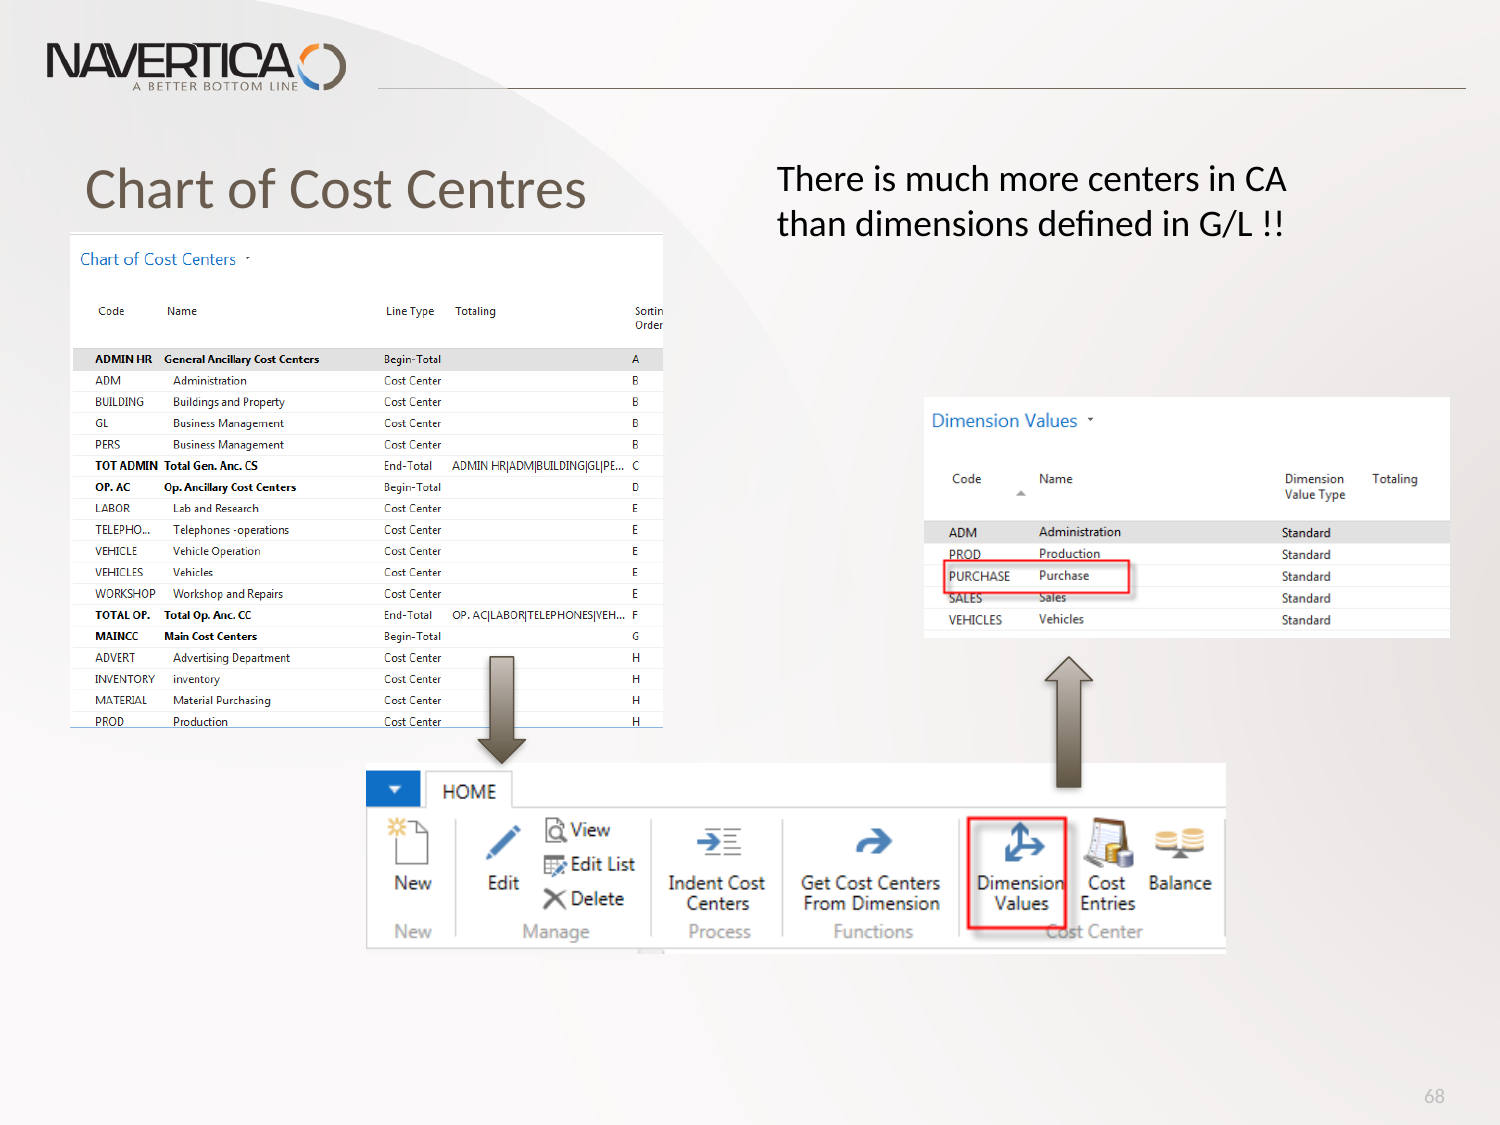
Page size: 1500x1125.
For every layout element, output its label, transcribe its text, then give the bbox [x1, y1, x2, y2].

text_box [1044, 656, 1094, 761]
text_box There is much more centers in CA than dimensions defined in G/L !! [762, 146, 1303, 252]
text_box [477, 736, 527, 761]
slide_number 68 [1110, 1065, 1461, 1125]
picture [0, 0, 1500, 1125]
title Chart of Cost Centres [70, 137, 1465, 233]
